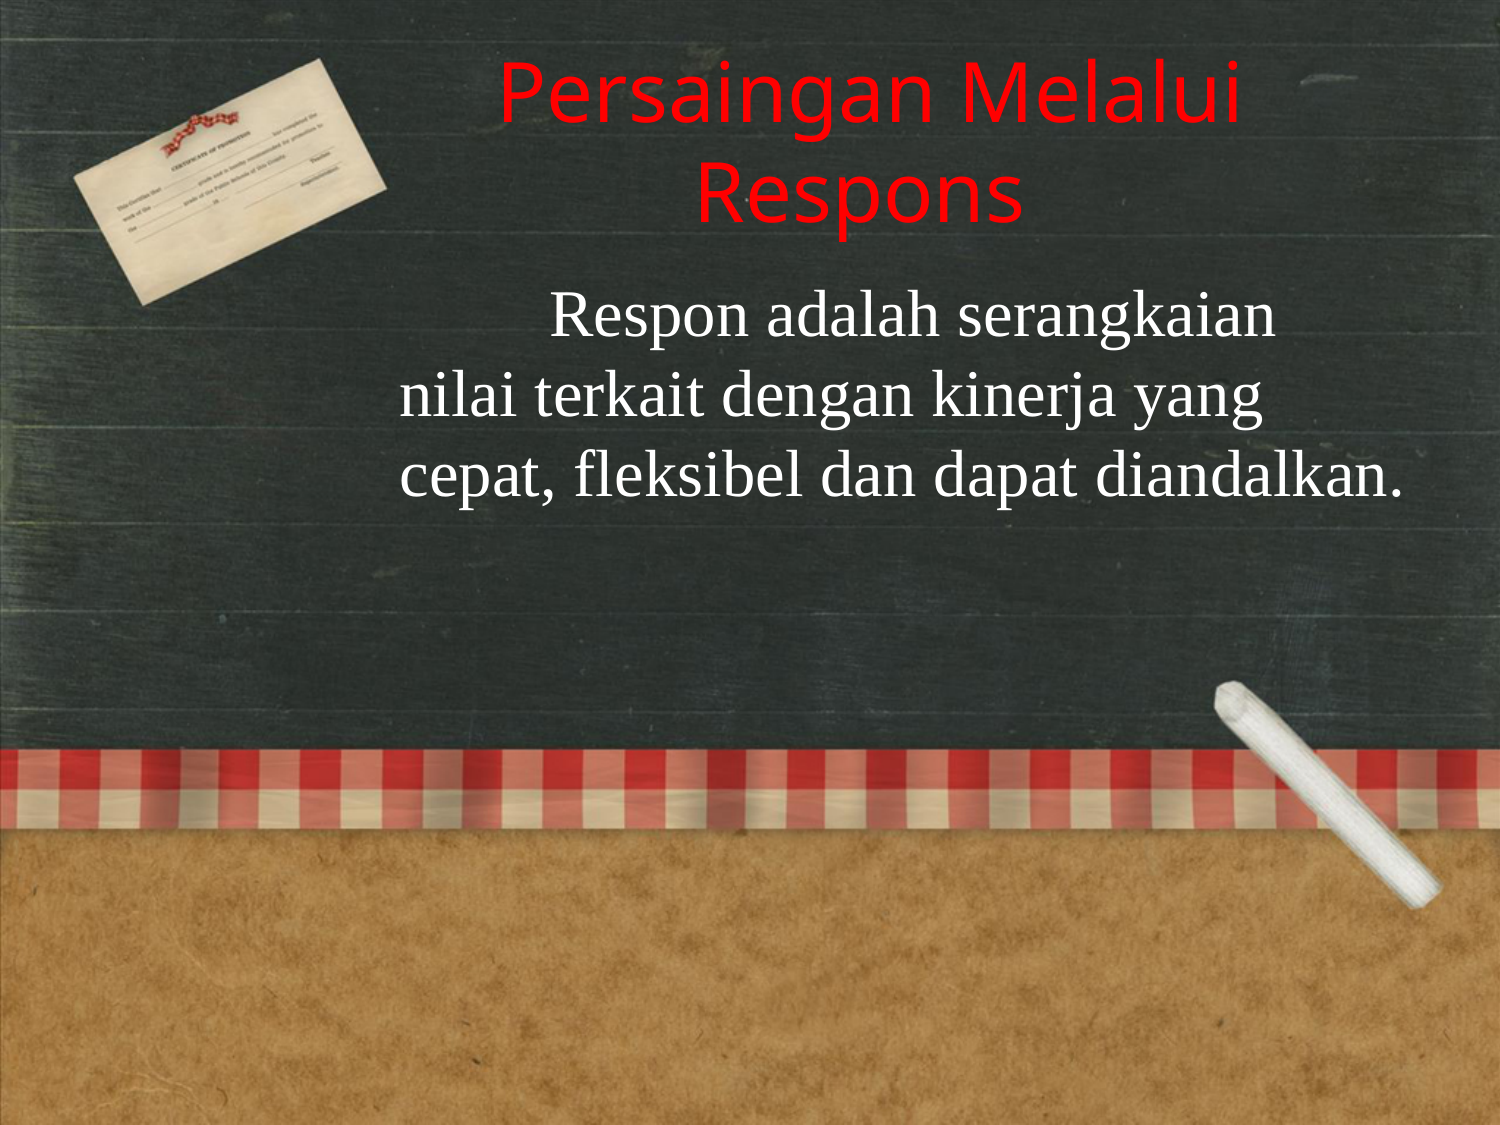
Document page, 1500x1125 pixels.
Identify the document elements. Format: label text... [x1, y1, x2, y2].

list Respon adalah serangkaian nilai terkait dengan kinerja yang cepat, fleksibel dan dapat diandalkan. [327, 262, 1426, 1006]
title Persaingan Melalui Respons [316, 44, 1426, 233]
picture [0, 0, 1500, 1125]
